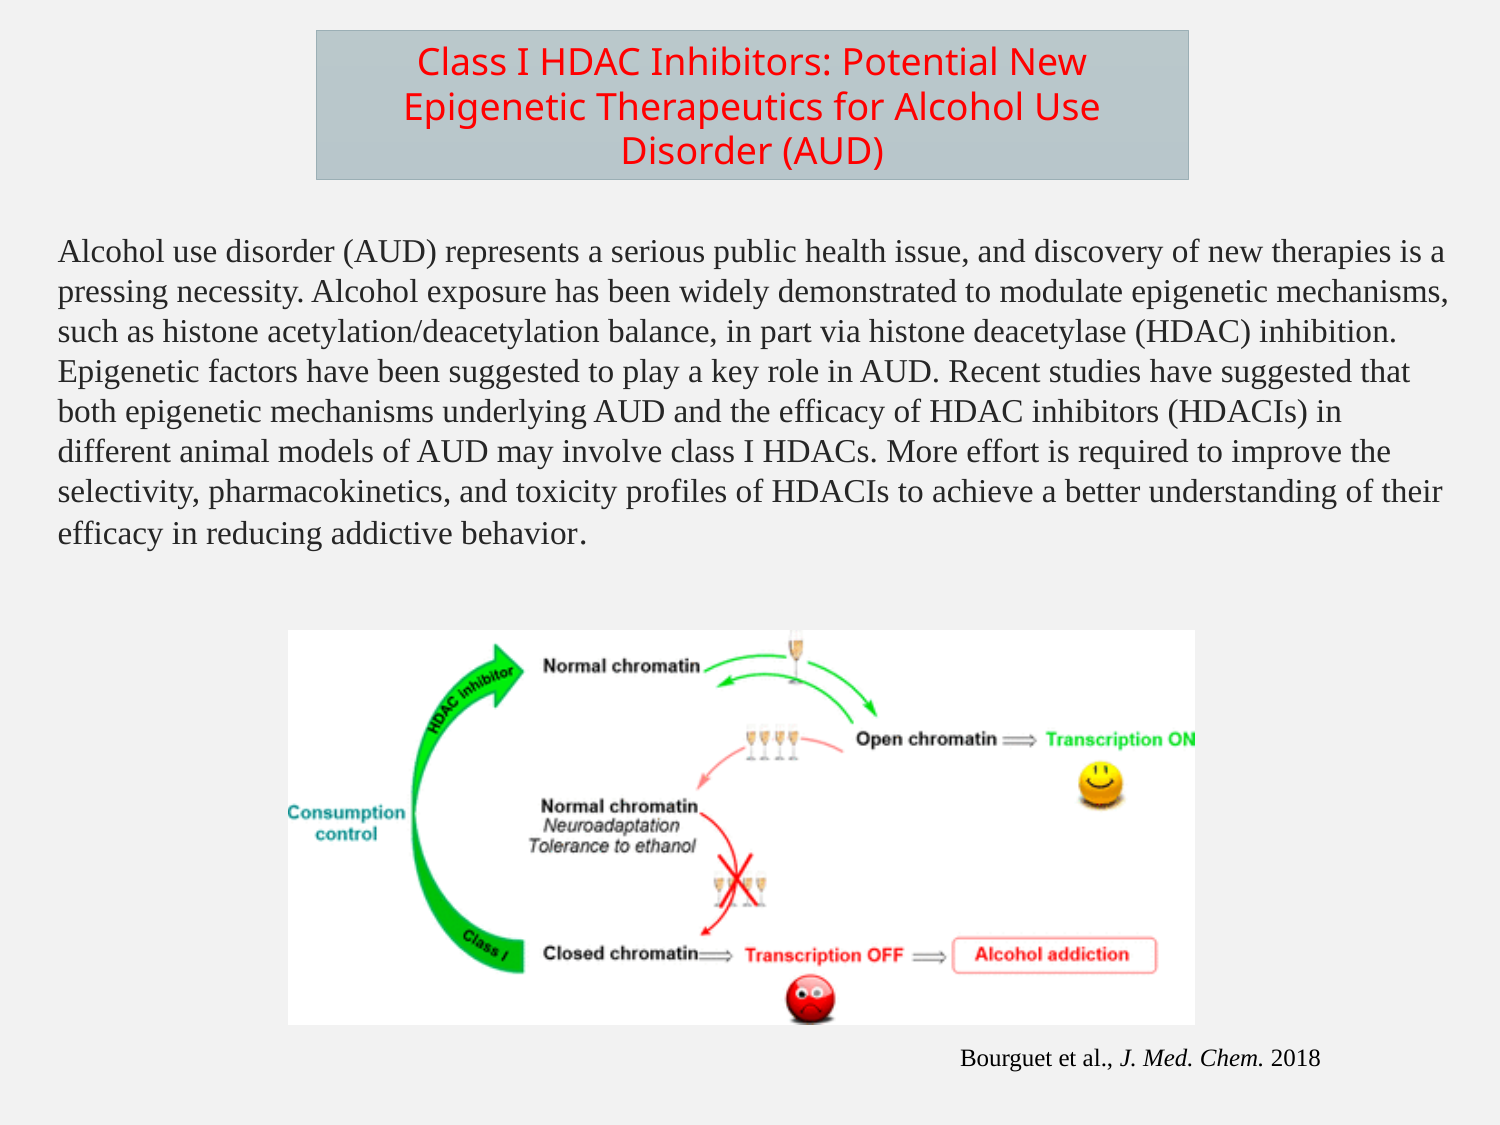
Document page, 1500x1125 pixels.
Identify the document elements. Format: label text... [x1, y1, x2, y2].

text_box Bourguet et al., J. Med. Chem. 2018 [945, 1034, 1336, 1079]
list Alcohol use disorder (AUD) represents a serious public health issue, and discovery of new therapies is a pressing necessity. Alcohol exposure has been widely demonstrated to modulate epigenetic mechanisms, such as histone acetylation/deacetylation balance, in part via histone deacetylase (HDAC) inhibition. Epigenetic factors have been suggested to play a key role in AUD. Recent studies have suggested that both epigenetic mechanisms underlying AUD and the efficacy of HDAC inhibitors (HDACIs) in different animal models of AUD may involve class I HDACs. More effort is required to improve the selectivity, pharmacokinetics, and toxicity profiles of HDACIs to achieve a better understanding of their efficacy in reducing addictive behavior. [42, 159, 1478, 622]
picture [288, 629, 1195, 1025]
text_box Class I HDAC Inhibitors: Potential New Epigenetic Therapeutics for Alcohol Use Disorder (AUD) [316, 30, 1189, 180]
